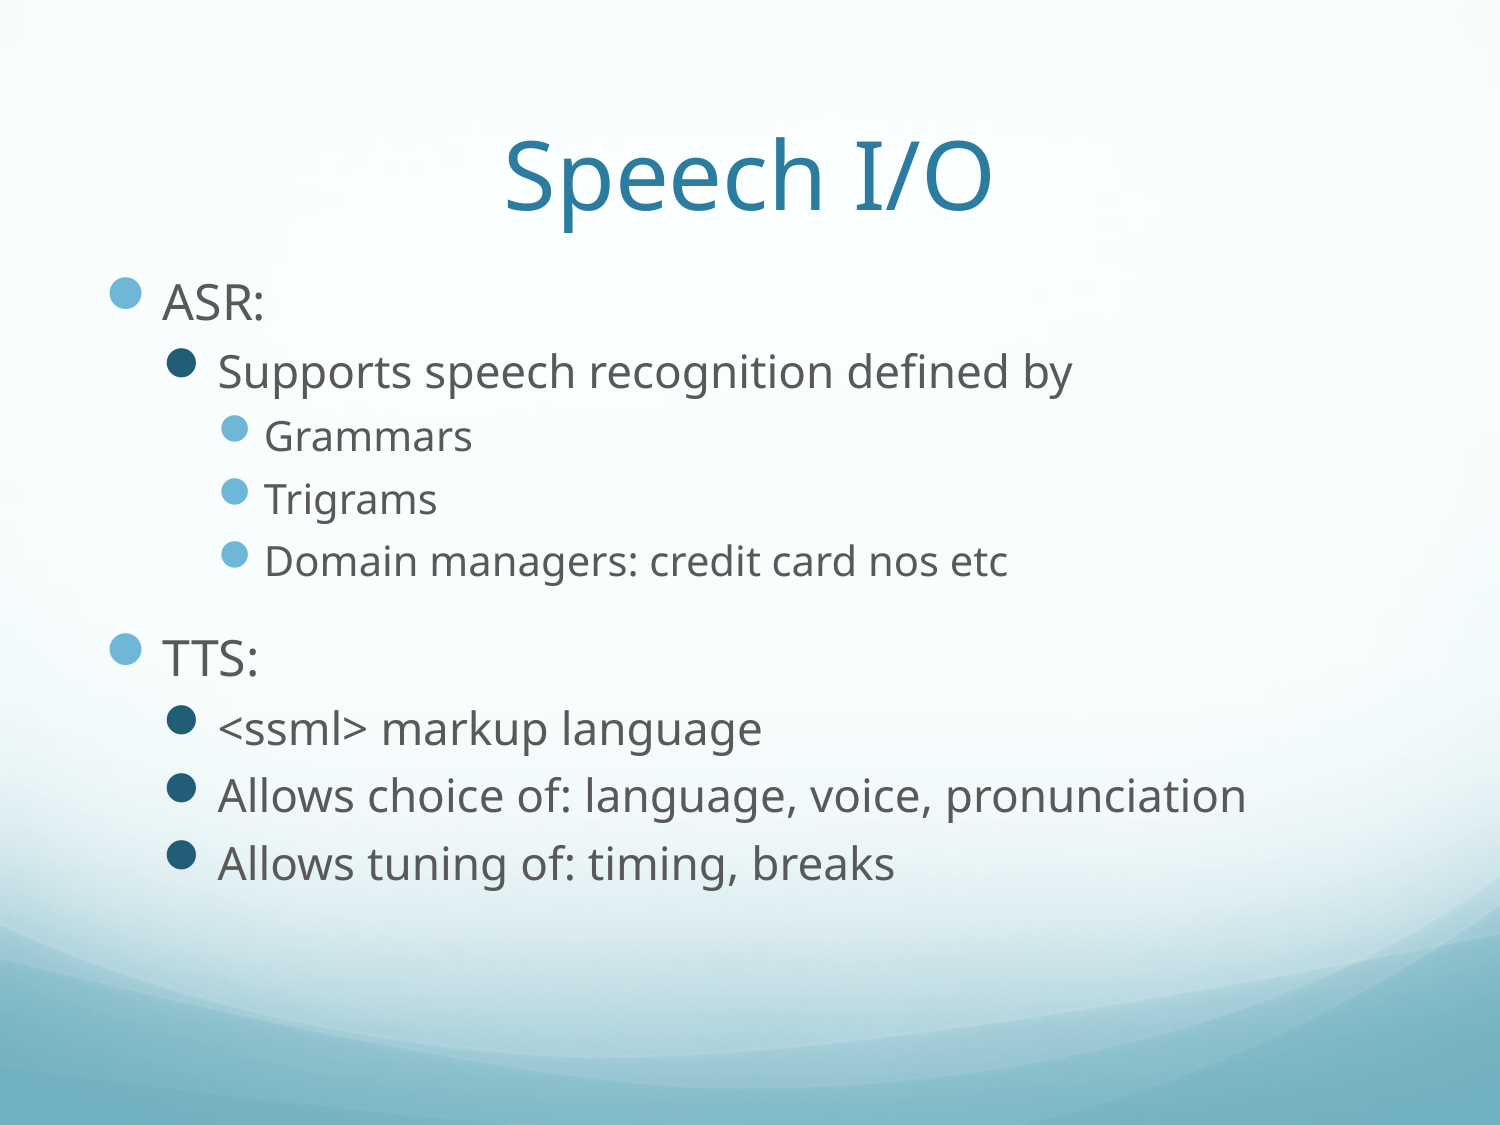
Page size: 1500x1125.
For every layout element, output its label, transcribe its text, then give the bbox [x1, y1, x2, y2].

list ASR: Supports speech recognition defined by Grammars Trigrams Domain managers: credit card nos etc TTS: <ssml> markup language Allows choice of: language, voice, pronunciation Allows tuning of: timing, breaks [90, 262, 1410, 975]
title Speech I/O [90, 17, 1410, 237]
